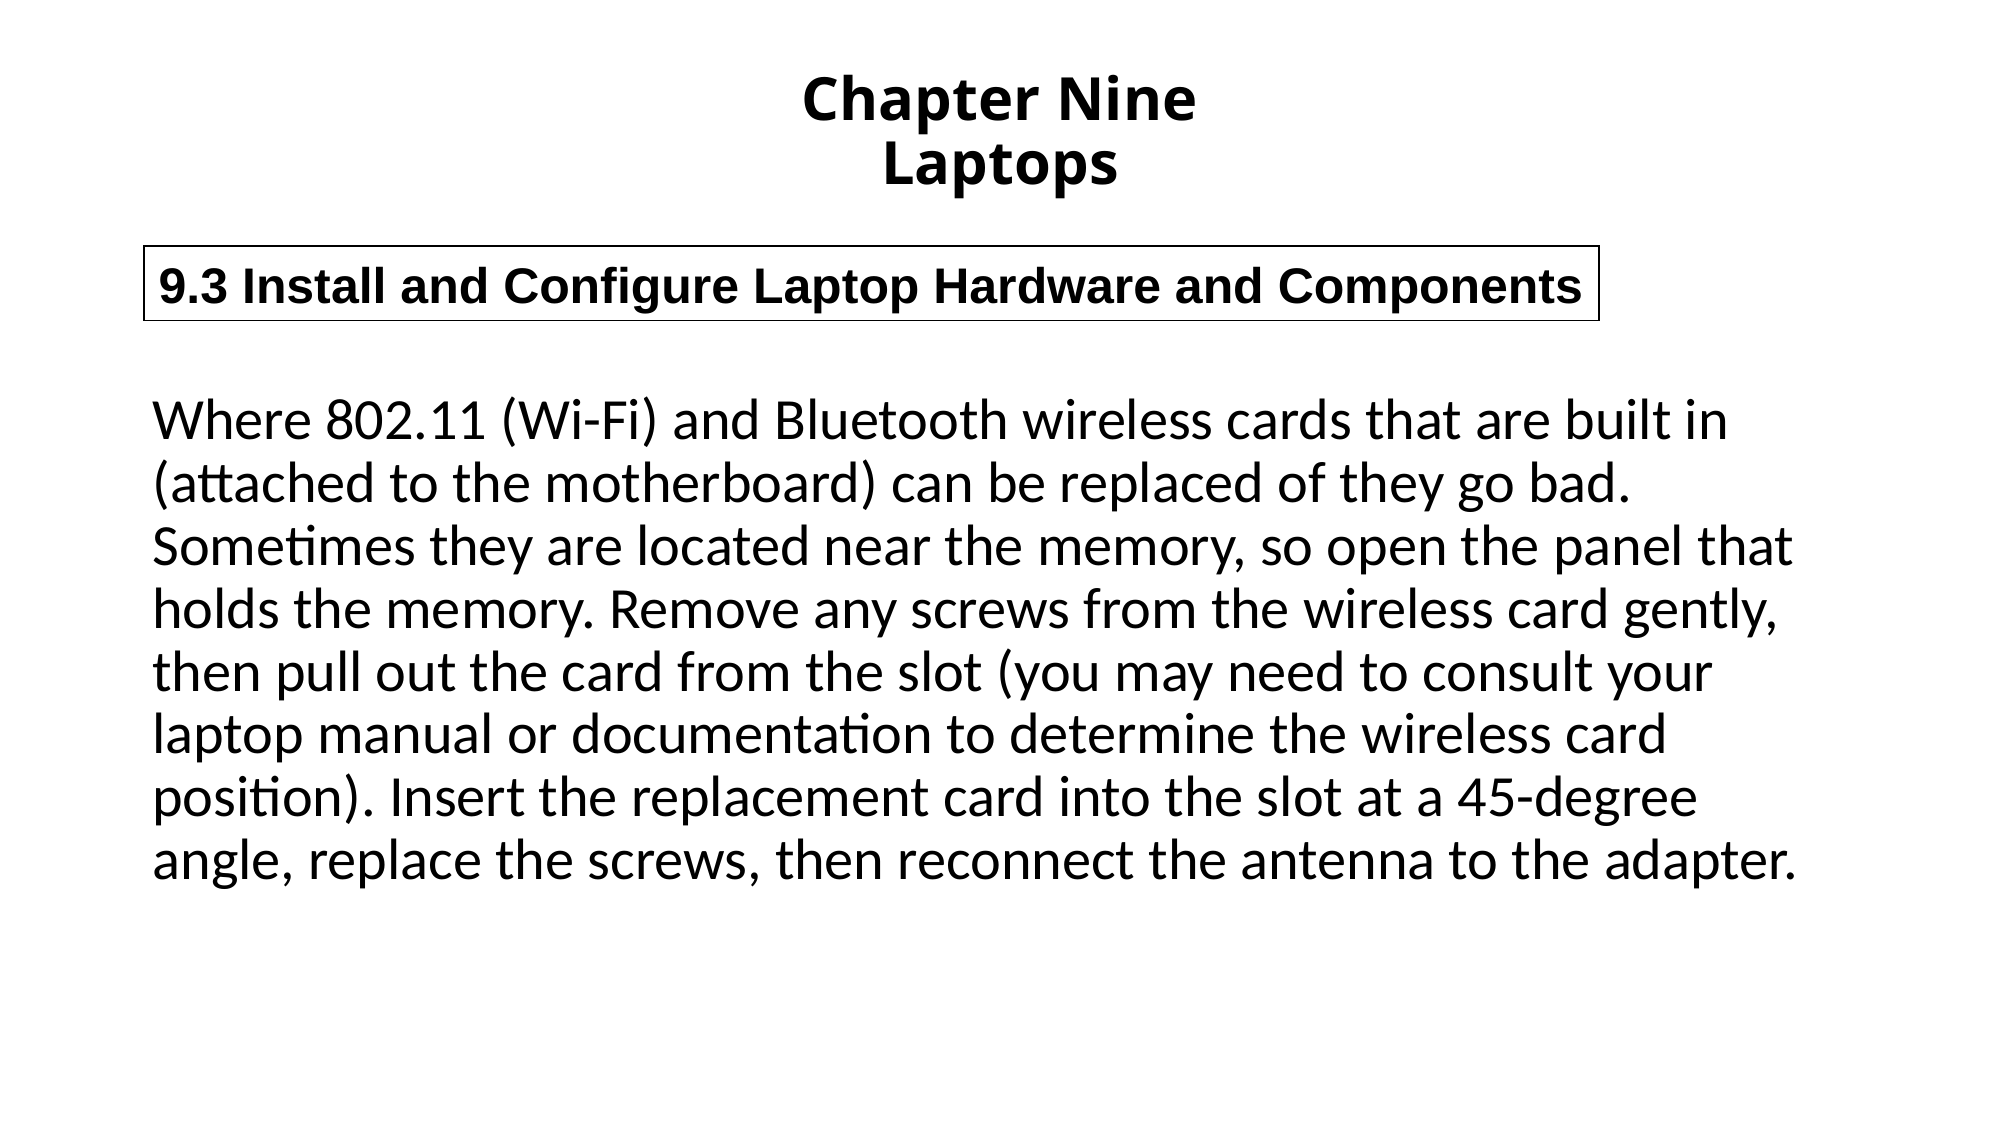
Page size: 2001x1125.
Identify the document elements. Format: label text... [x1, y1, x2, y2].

list Where 802.11 (Wi-Fi) and Bluetooth wireless cards that are built in (attached to the motherboard) can be replaced of they go bad. Sometimes they are located near the memory, so open the panel that holds the memory. Remove any screws from the wireless card gently, then pull out the card from the slot (you may need to consult your laptop manual or documentation to determine the wireless card position). Insert the replacement card into the slot at a 45-degree angle, replace the screws, then reconnect the antenna to the adapter. [137, 381, 1863, 1014]
title Chapter Nine Laptops [137, 59, 1863, 278]
text_box 9.3 Install and Configure Laptop Hardware and Components [143, 246, 1599, 321]
